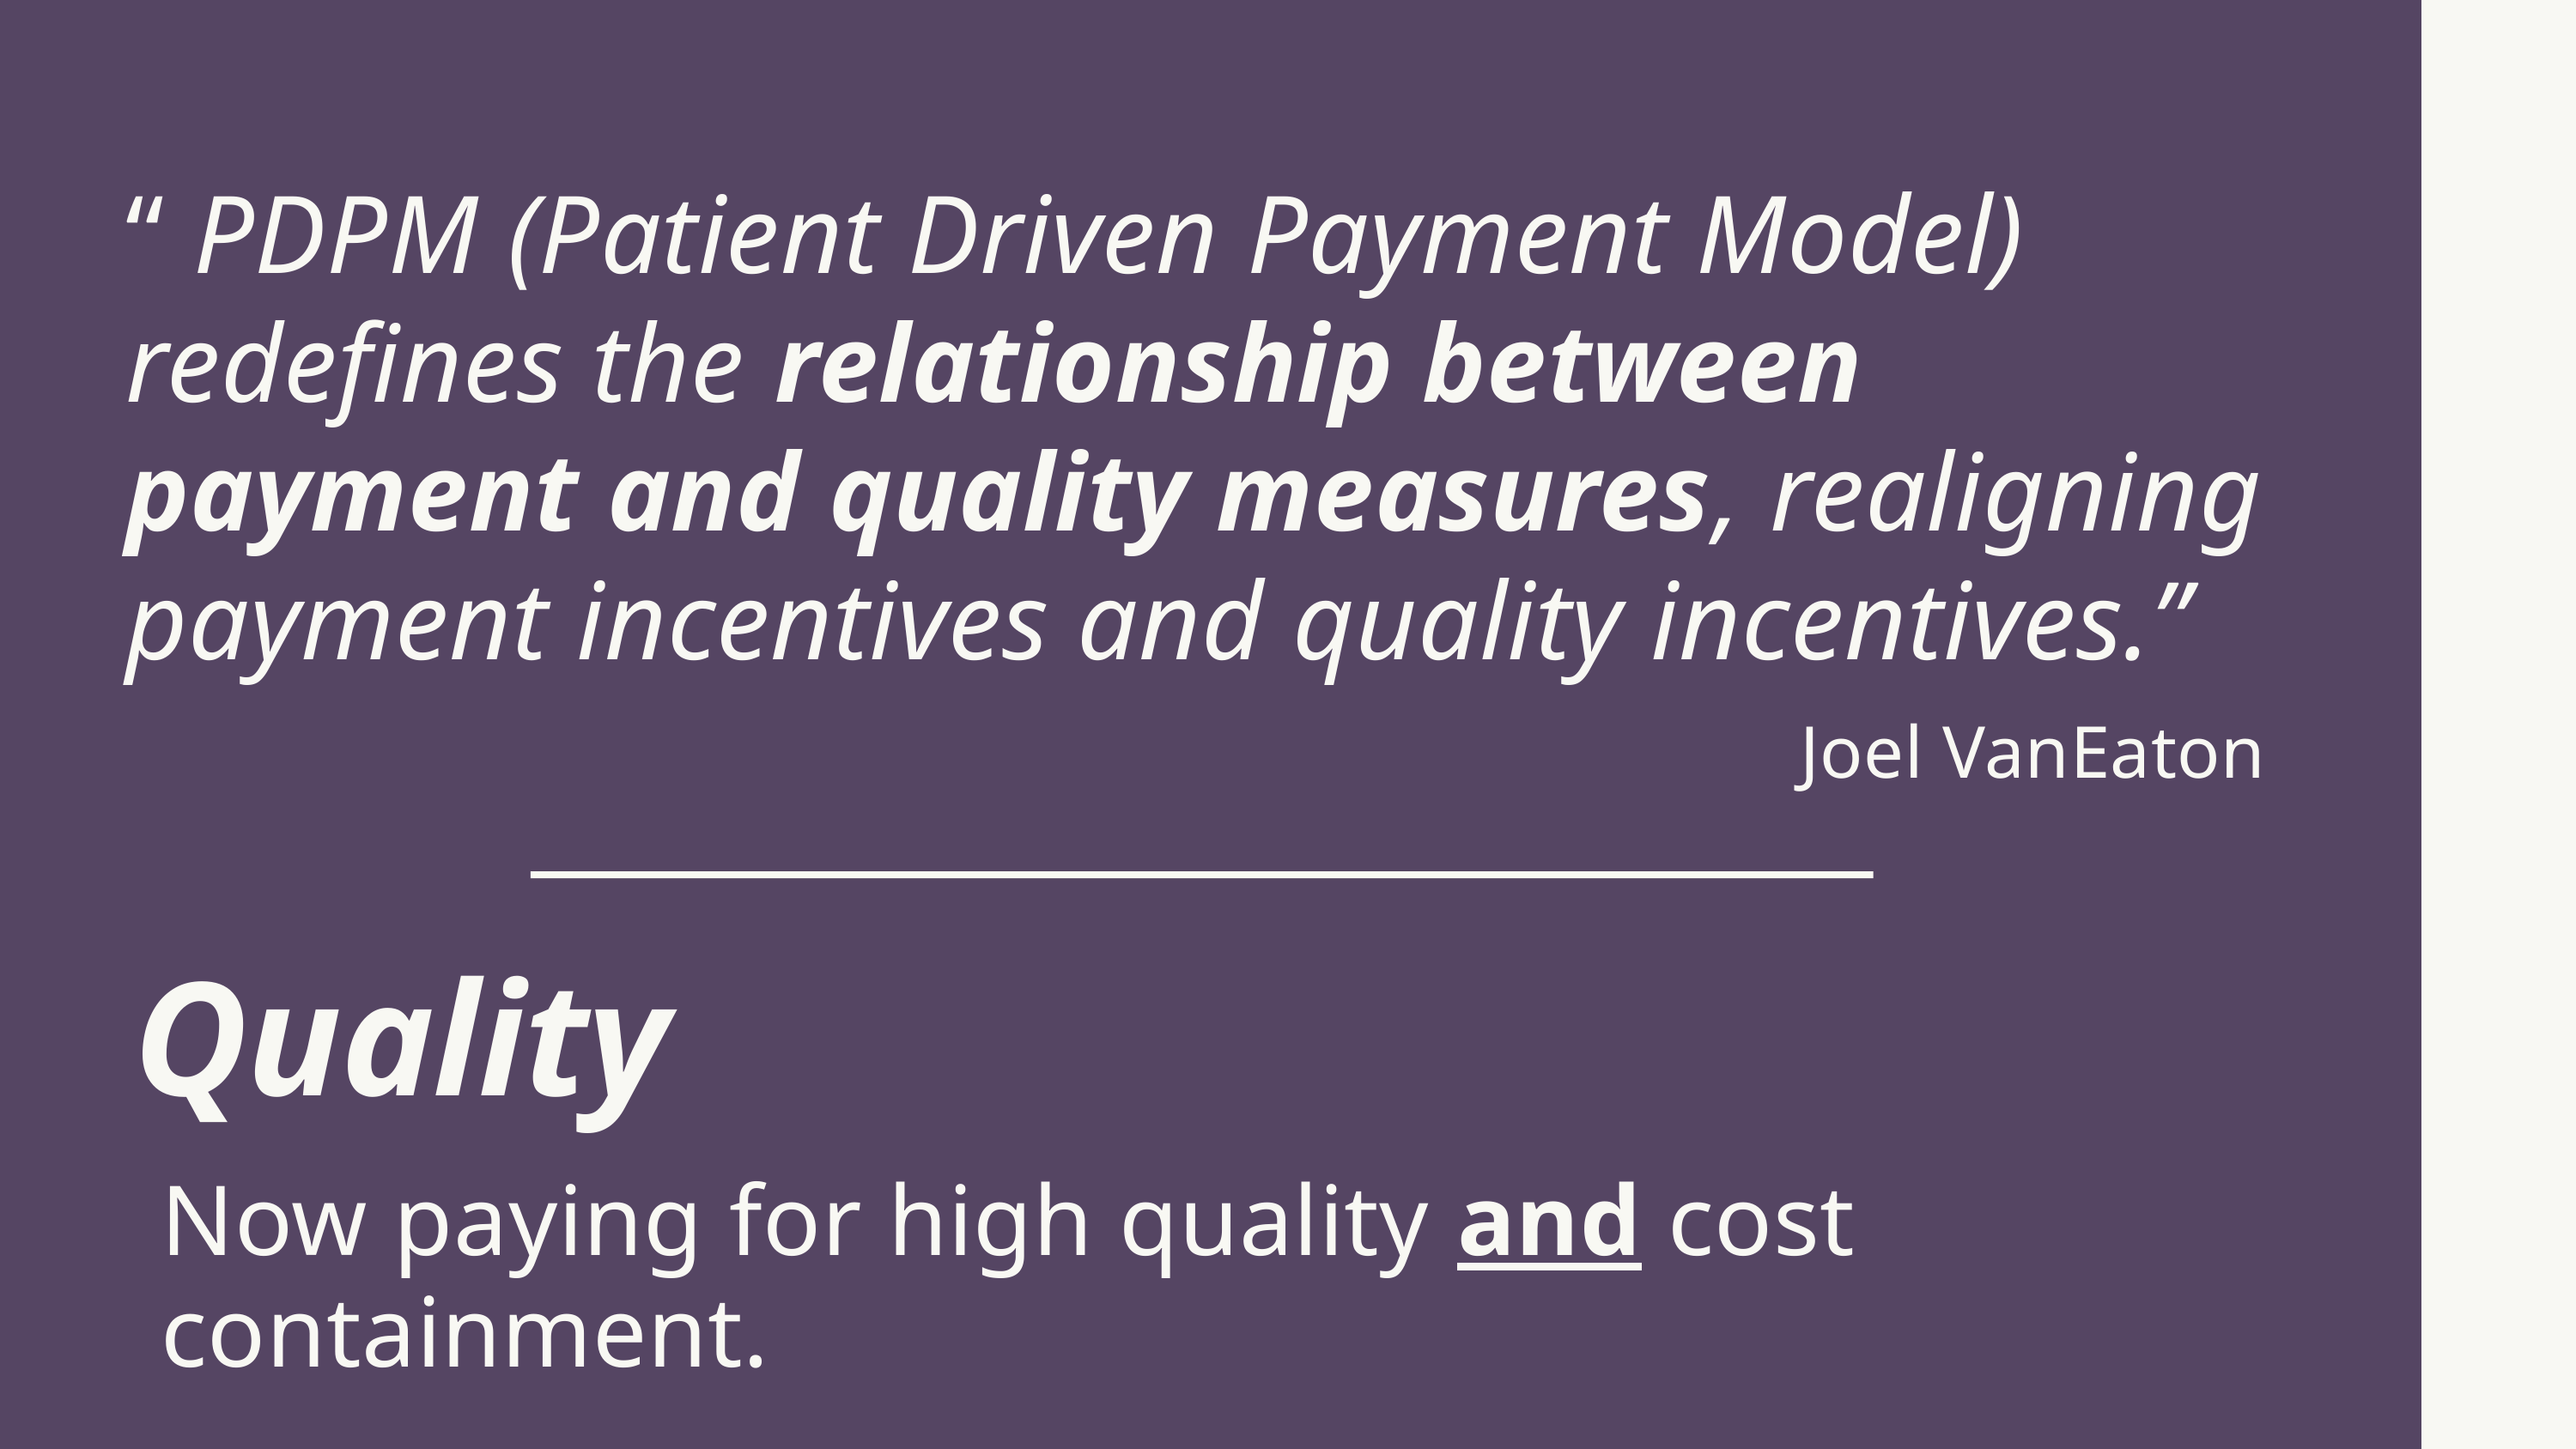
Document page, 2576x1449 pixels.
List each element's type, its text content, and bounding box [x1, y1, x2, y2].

text_box [530, 871, 1874, 879]
text_box Now paying for high quality and cost containment. [161, 1164, 2351, 1386]
text_box [2421, 0, 2576, 1449]
text_box “ PDPM (Patient Driven Payment Model) redefines the relationship between payment and quality measures, realigning payment incentives and quality incentives.” Joel VanEaton [125, 166, 2279, 792]
text_box Quality [133, 966, 1874, 1127]
